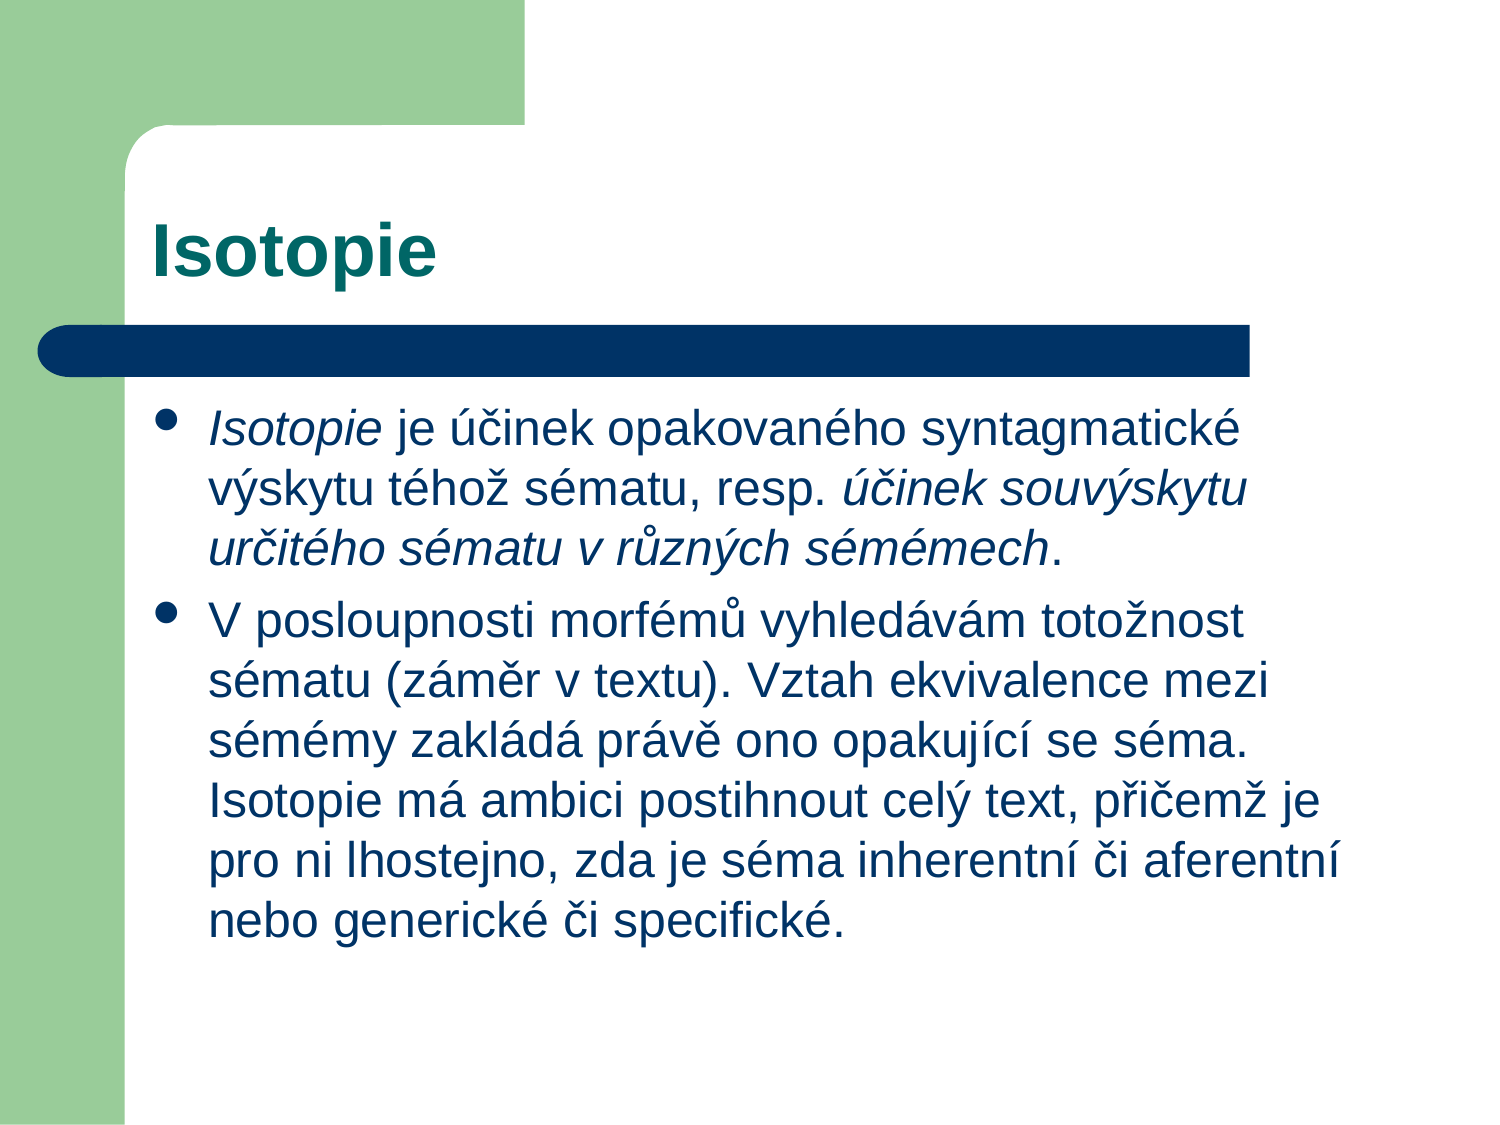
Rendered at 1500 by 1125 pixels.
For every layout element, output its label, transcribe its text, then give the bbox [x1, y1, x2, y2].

text_box Isotopie [136, 136, 1413, 301]
list Isotopie je účinek opakovaného syntagmatické výskytu téhož sématu, resp. účinek souvýskytu určitého sématu v různých sémémech. V posloupnosti morfémů vyhledávám totožnost sématu (záměr v textu). Vztah ekvivalence mezi sémémy zakládá právě ono opakující se séma. Isotopie má ambici postihnout celý text, přičemž je pro ni lhostejno, zda je séma inherentní či aferentní nebo generické či specifické. [137, 387, 1400, 999]
